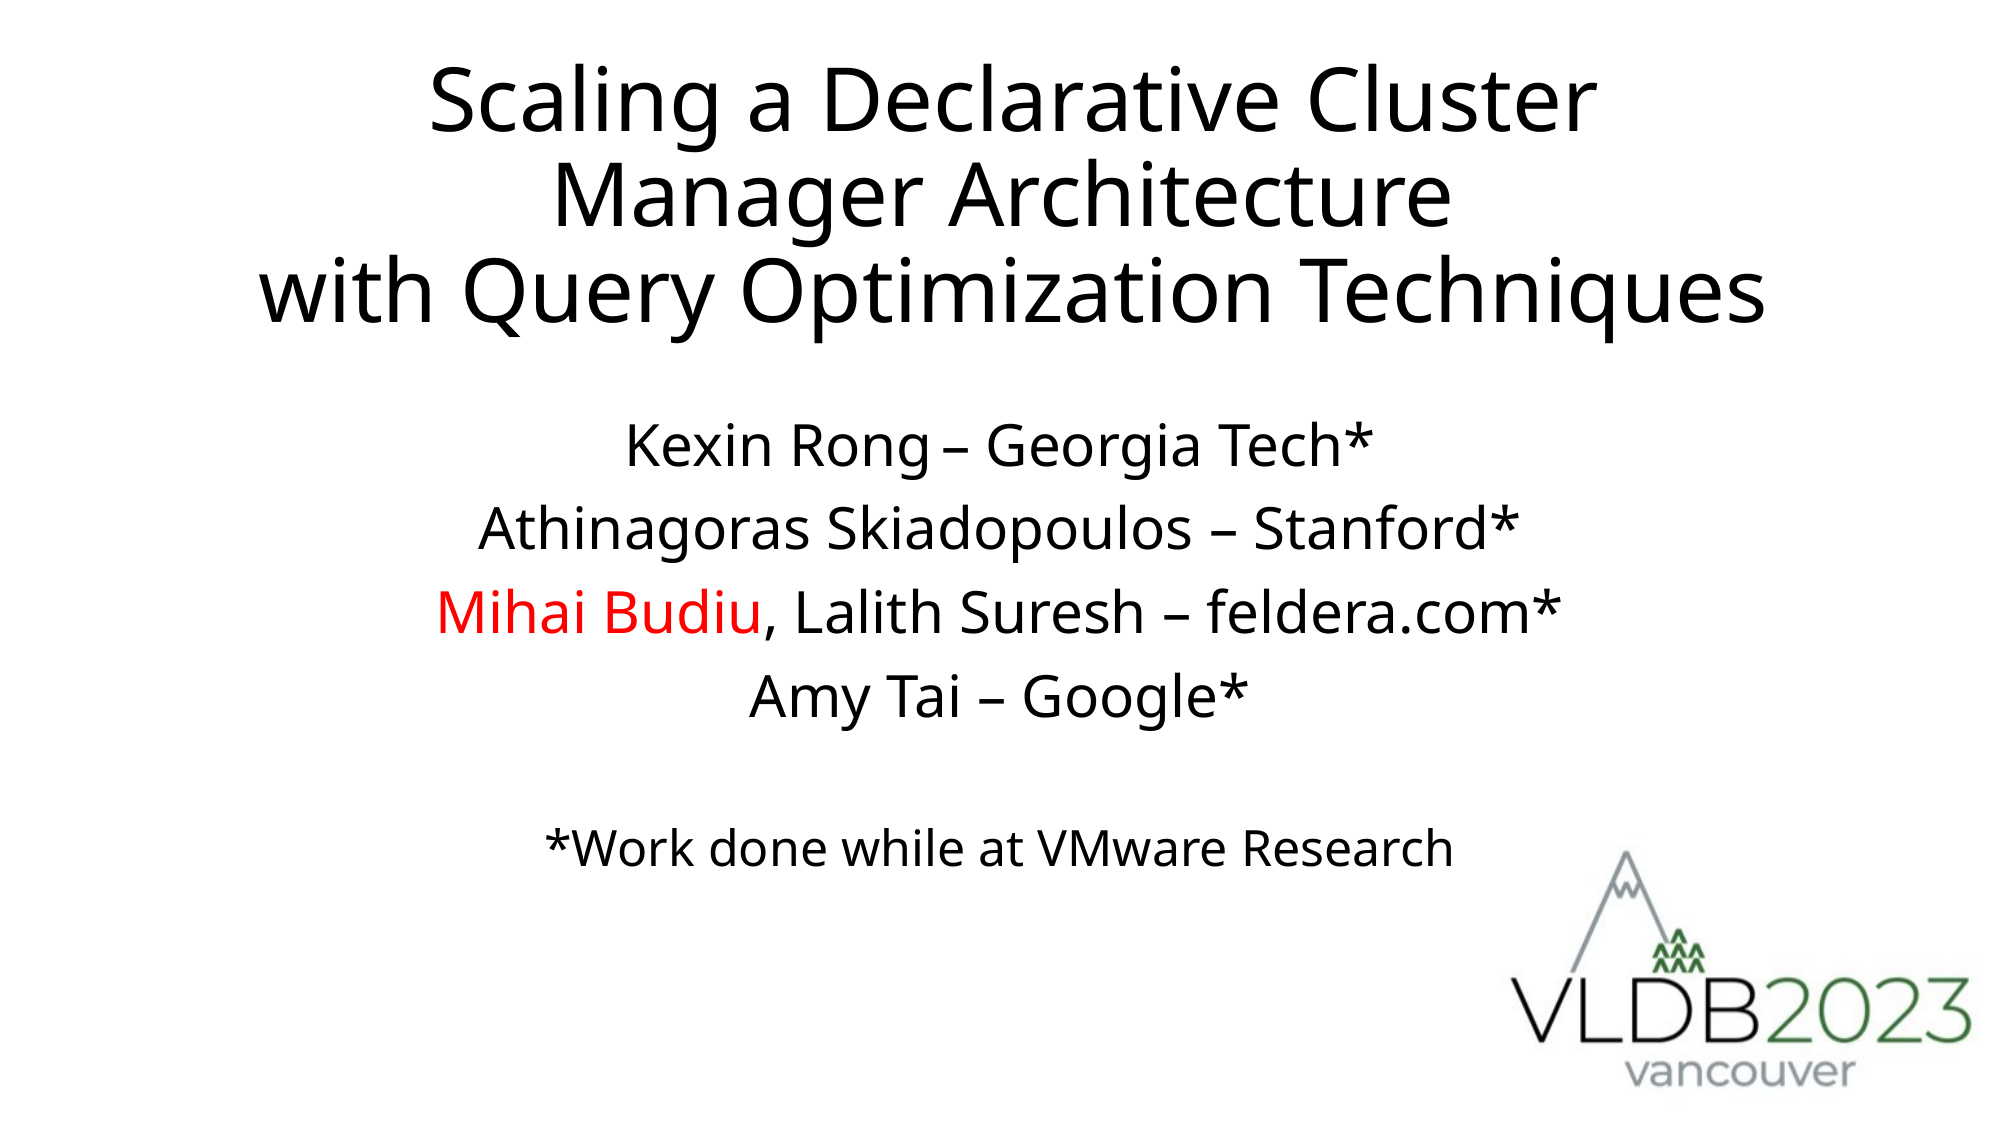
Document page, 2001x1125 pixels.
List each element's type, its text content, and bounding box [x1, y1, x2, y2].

subtitle Kexin Rong – Georgia Tech* Athinagoras Skiadopoulos – Stanford* Mihai Budiu, Lalith Suresh – feldera.com* Amy Tai – Google* *Work done while at VMware Research [249, 408, 1750, 955]
picture [1482, 832, 2000, 1125]
title Scaling a Declarative Cluster Manager Architecture with Query Optimization Techniques [235, 21, 1794, 350]
